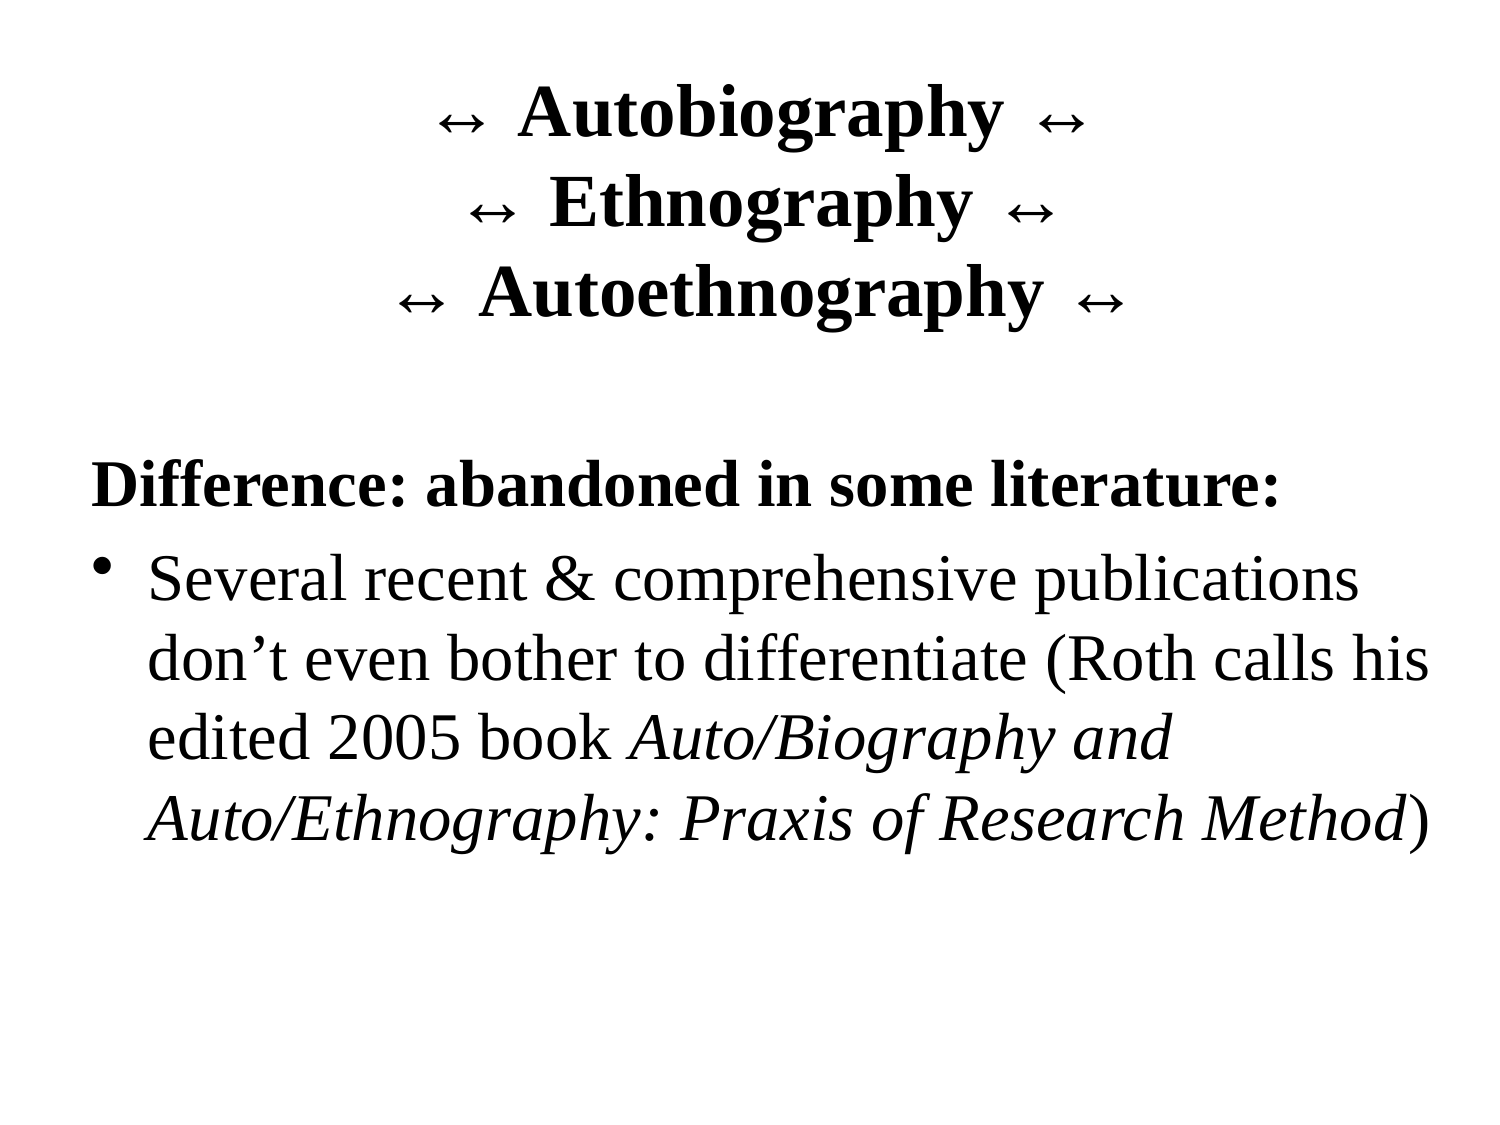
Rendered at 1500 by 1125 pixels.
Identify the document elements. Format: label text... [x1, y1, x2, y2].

title ↔ Autobiography ↔ ↔ Ethnography ↔ ↔ Autoethnography ↔ [88, 66, 1436, 327]
list Difference: abandoned in some literature: Several recent & comprehensive publications don’t even bother to differentiate (Roth calls his edited 2005 book Auto/Biography and Auto/Ethnography: Praxis of Research Method) [76, 432, 1459, 1001]
